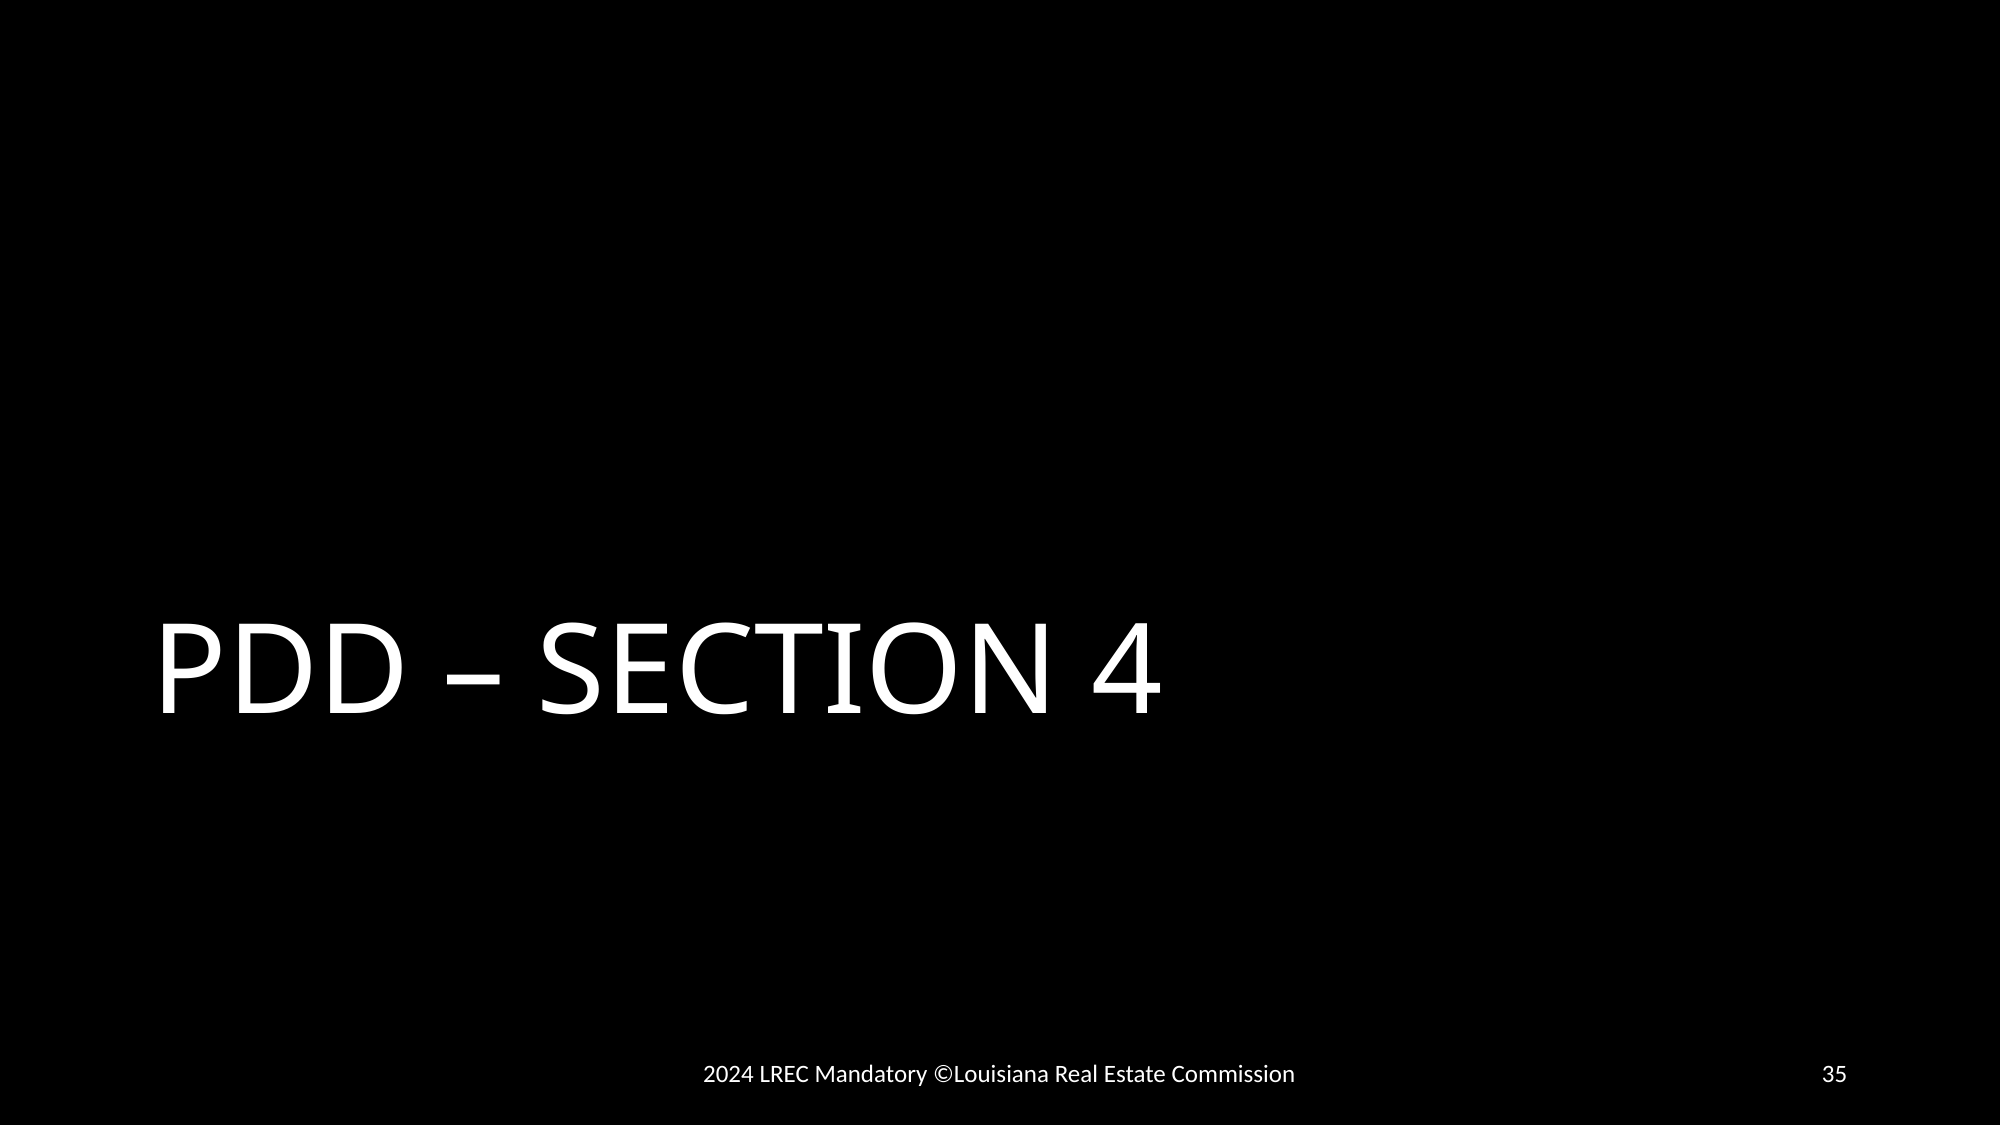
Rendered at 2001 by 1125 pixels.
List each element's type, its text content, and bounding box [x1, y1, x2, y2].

title PDD – SECTION 4 [136, 280, 1862, 749]
footer 2024 LREC Mandatory ©Louisiana Real Estate Commission [662, 1042, 1338, 1103]
slide_number 35 [1412, 1042, 1863, 1103]
